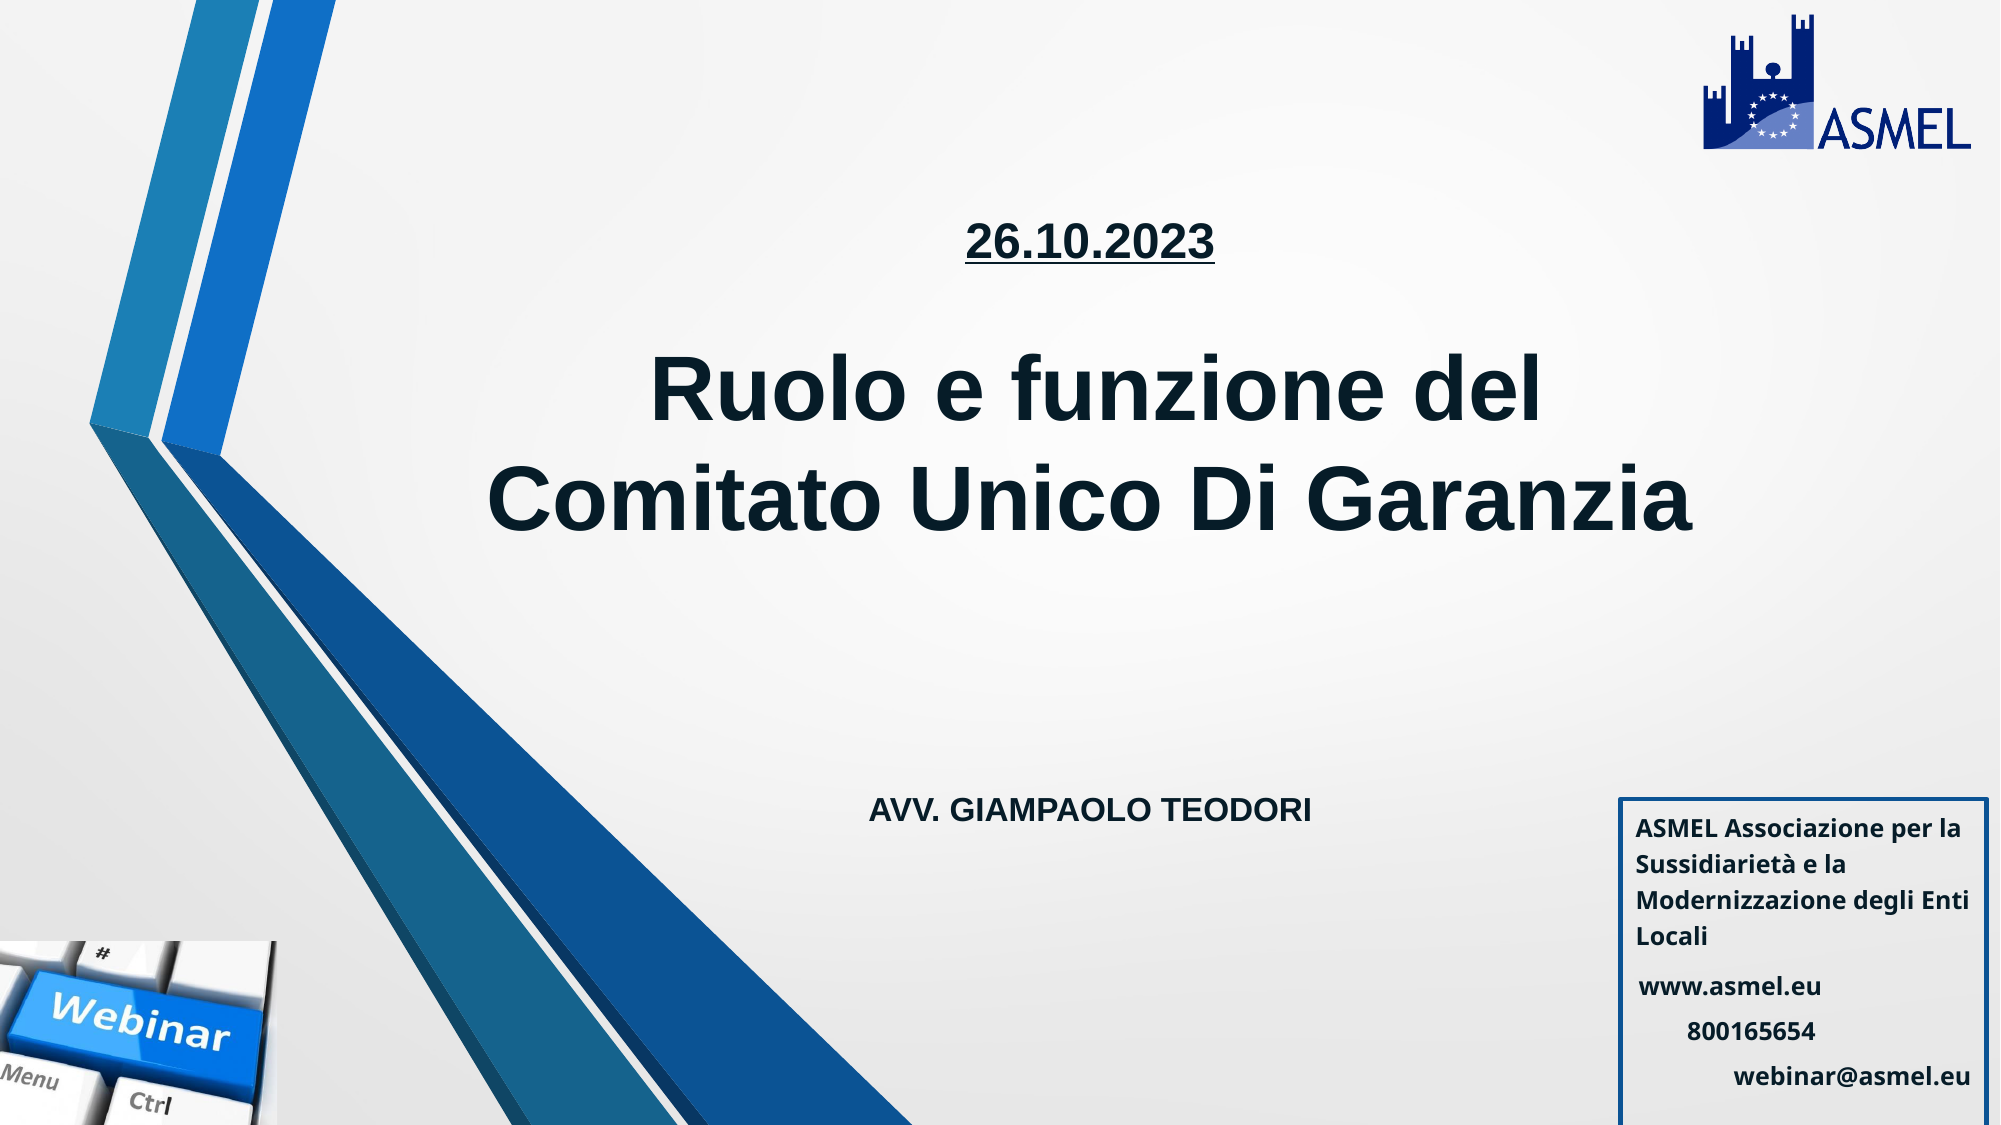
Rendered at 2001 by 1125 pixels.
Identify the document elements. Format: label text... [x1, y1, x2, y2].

picture [0, 941, 278, 1125]
text_box 26.10.2023 Ruolo e funzione del Comitato Unico Di Garanzia Avv. Giampaolo Teodori [415, 201, 1766, 836]
picture [1688, 12, 1987, 157]
subtitle ASMEL Associazione per la Sussidiarietà e la Modernizzazione degli Enti Locali www.asmel.eu 800165654 webinar@asmel.eu [1620, 799, 1987, 1125]
